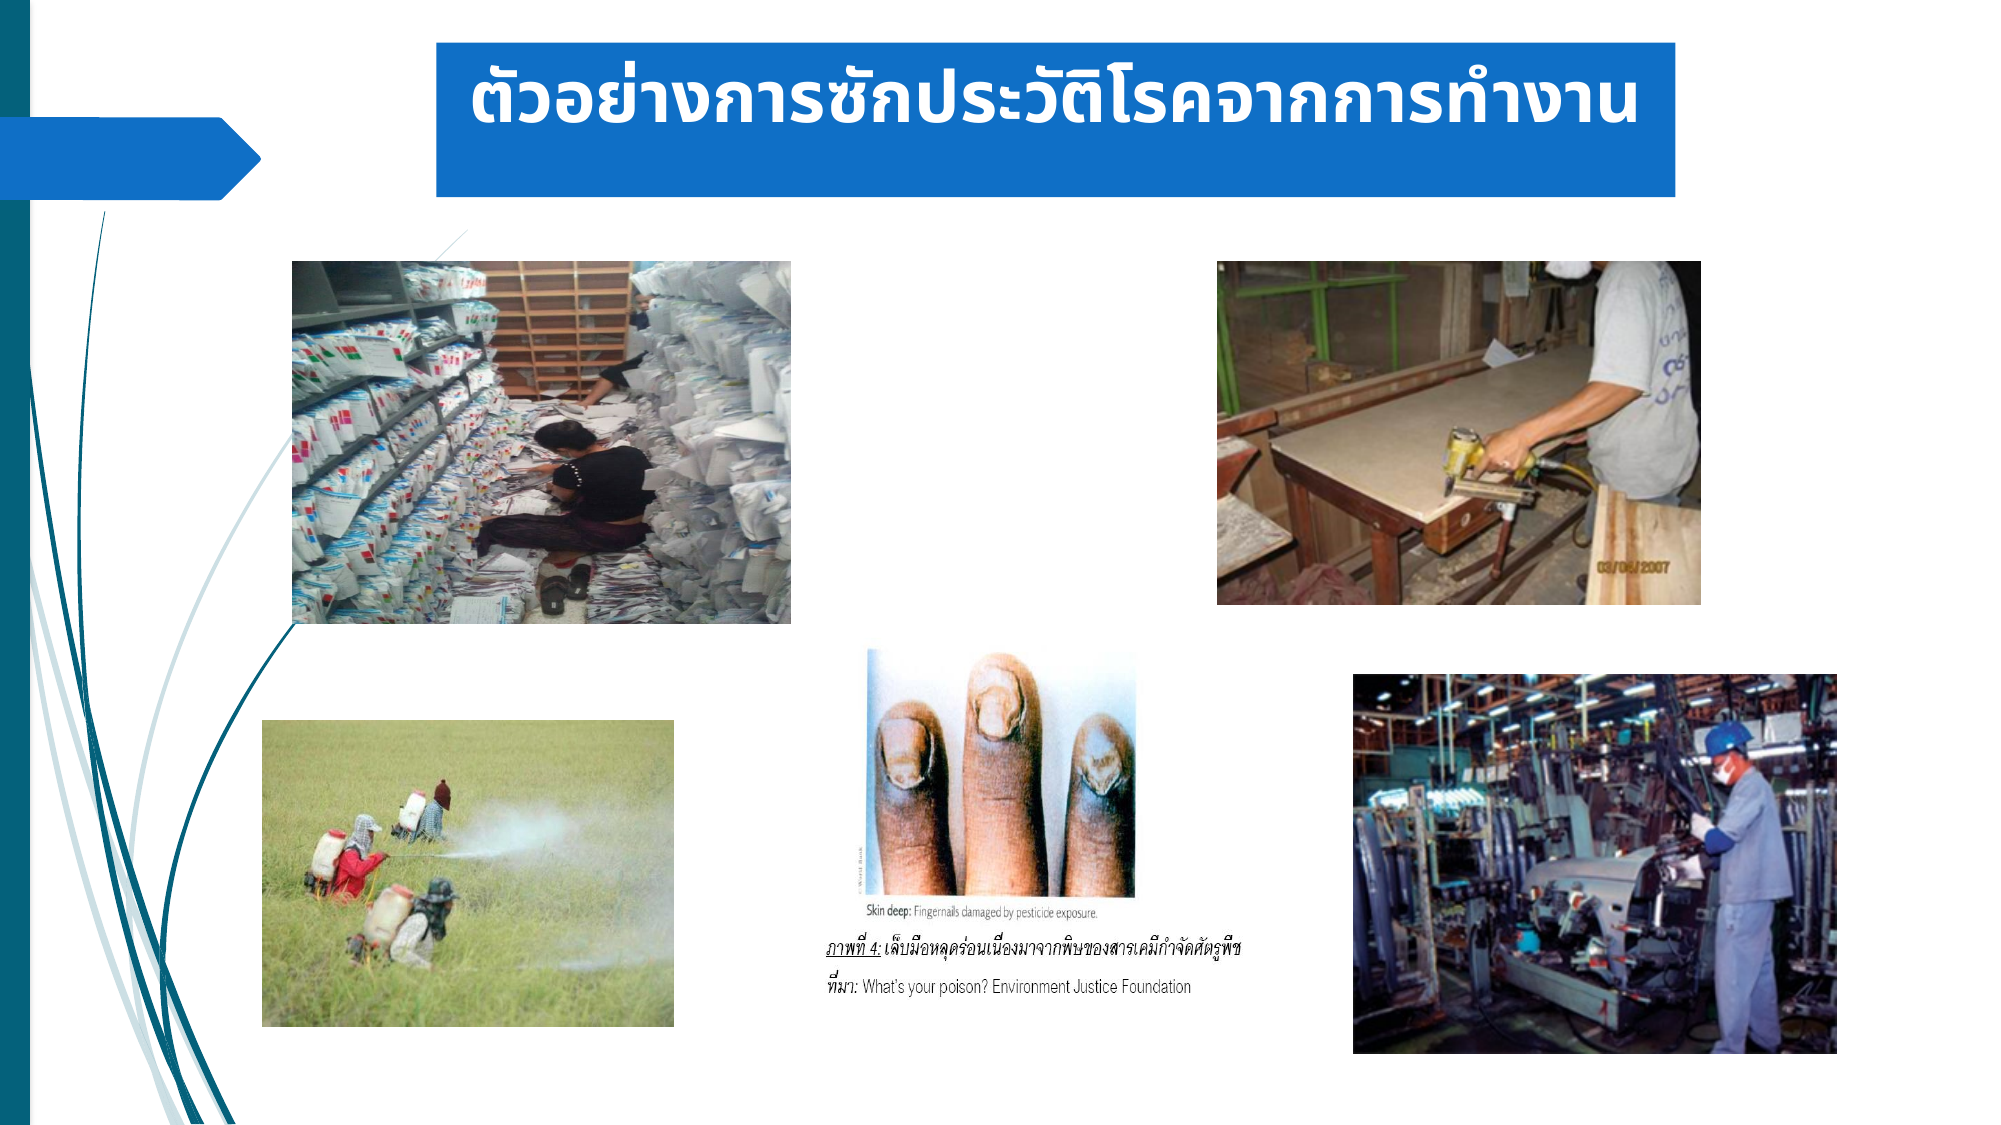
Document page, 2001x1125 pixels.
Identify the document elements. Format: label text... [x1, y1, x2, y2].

picture [1217, 261, 1701, 605]
picture [262, 720, 675, 1027]
picture [1353, 674, 1838, 1055]
picture [798, 623, 1251, 1078]
picture [291, 261, 792, 624]
title ตัวอย่างการซักประวัติโรคจากการทำงาน [436, 42, 1676, 198]
